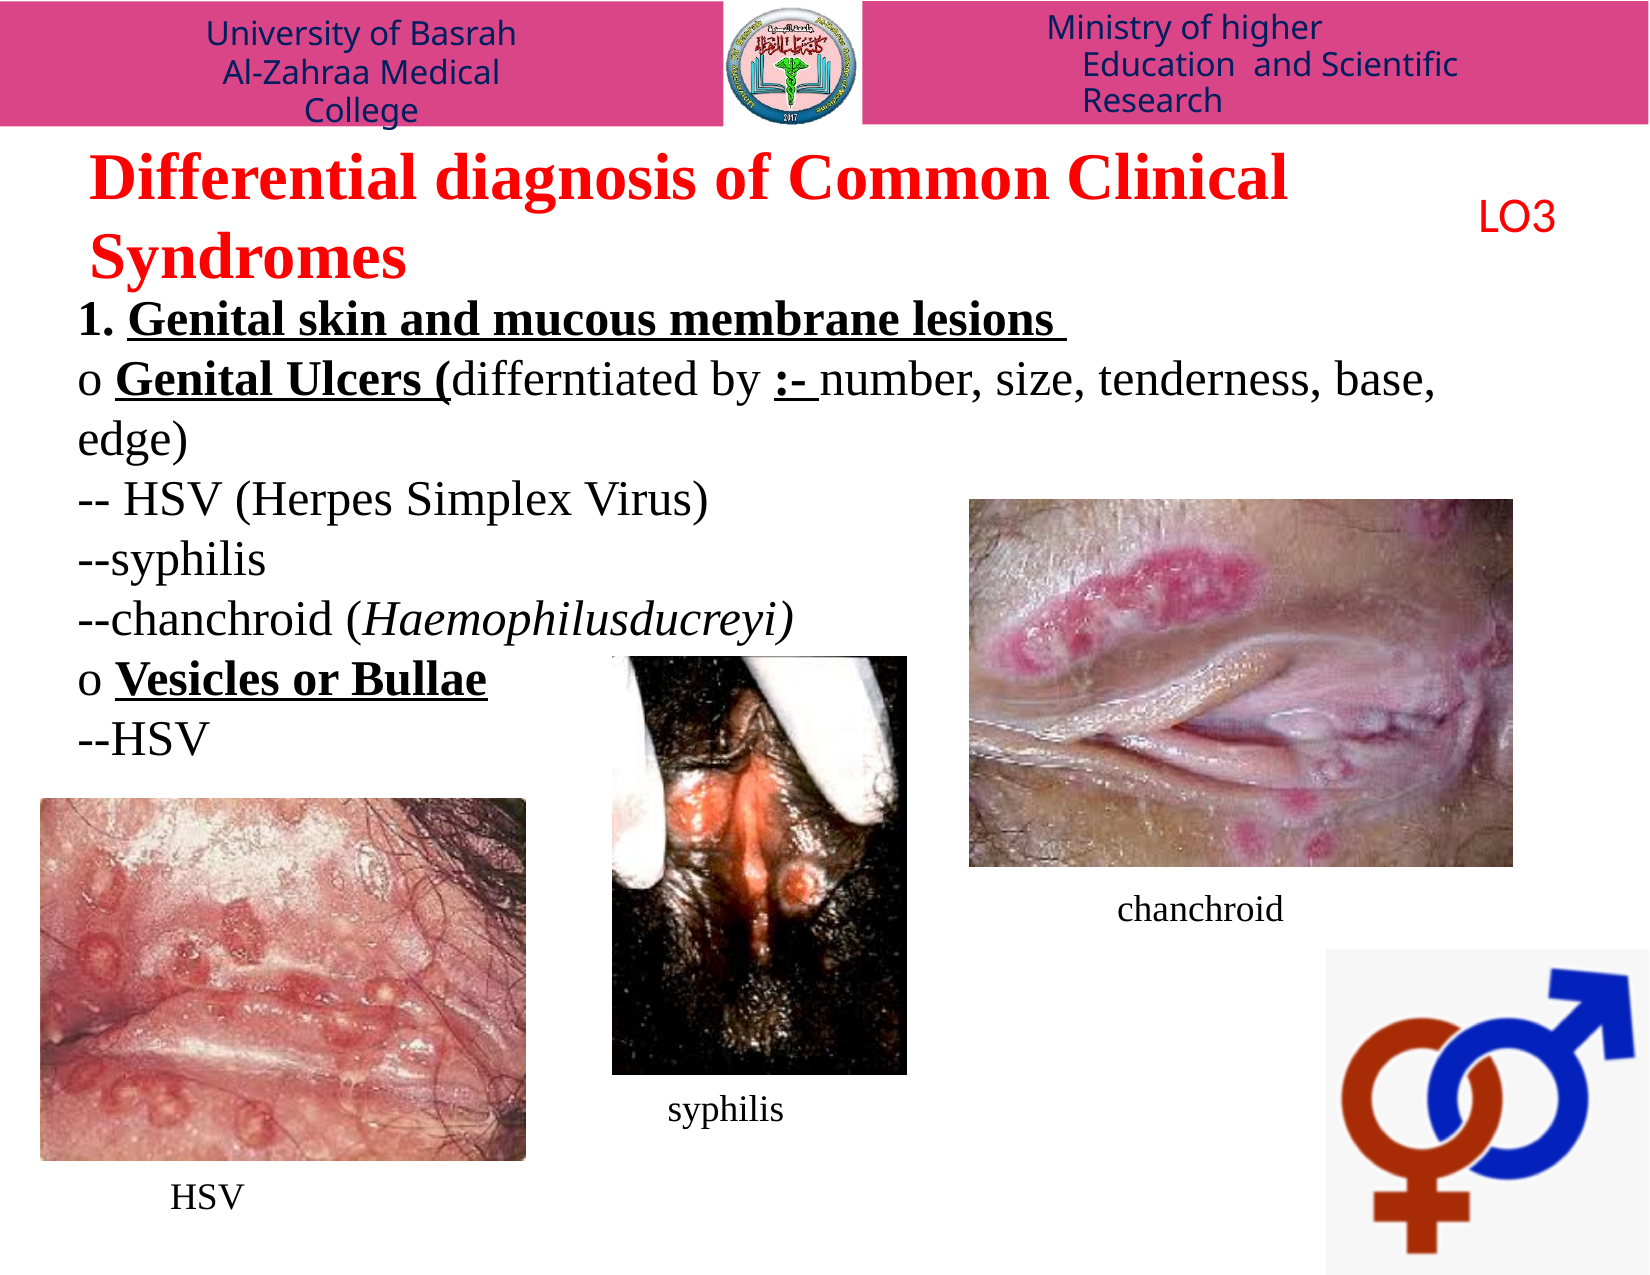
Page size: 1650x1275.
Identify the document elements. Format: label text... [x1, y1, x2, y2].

text_box [862, 1, 1649, 125]
text_box syphilis [652, 1085, 800, 1137]
text_box Ministry of higher Education and Scientific Research [1044, 3, 1466, 120]
picture [1325, 949, 1649, 1275]
picture [612, 656, 907, 1076]
text_box Differential diagnosis of Common Clinical Syndromes [74, 125, 1575, 313]
text_box chanchroid [1102, 876, 1299, 937]
text_box University of Basrah Al-Zahraa Medical College [170, 11, 553, 125]
text_box 1. Genital skin and mucous membrane lesions o Genital Ulcers (differntiated by :- number, size, tenderness, base, edge) -- HSV (Herpes Simplex Virus) --syphilis --chanchroid (Haemophilusducreyi) o Vesicles or Bullae --HSV [62, 277, 1464, 713]
text_box LO3 [1463, 175, 1572, 250]
text_box [725, 7, 857, 125]
text_box HSV [155, 1170, 260, 1225]
picture [969, 499, 1513, 867]
text_box [0, 1, 724, 127]
picture [39, 798, 526, 1162]
